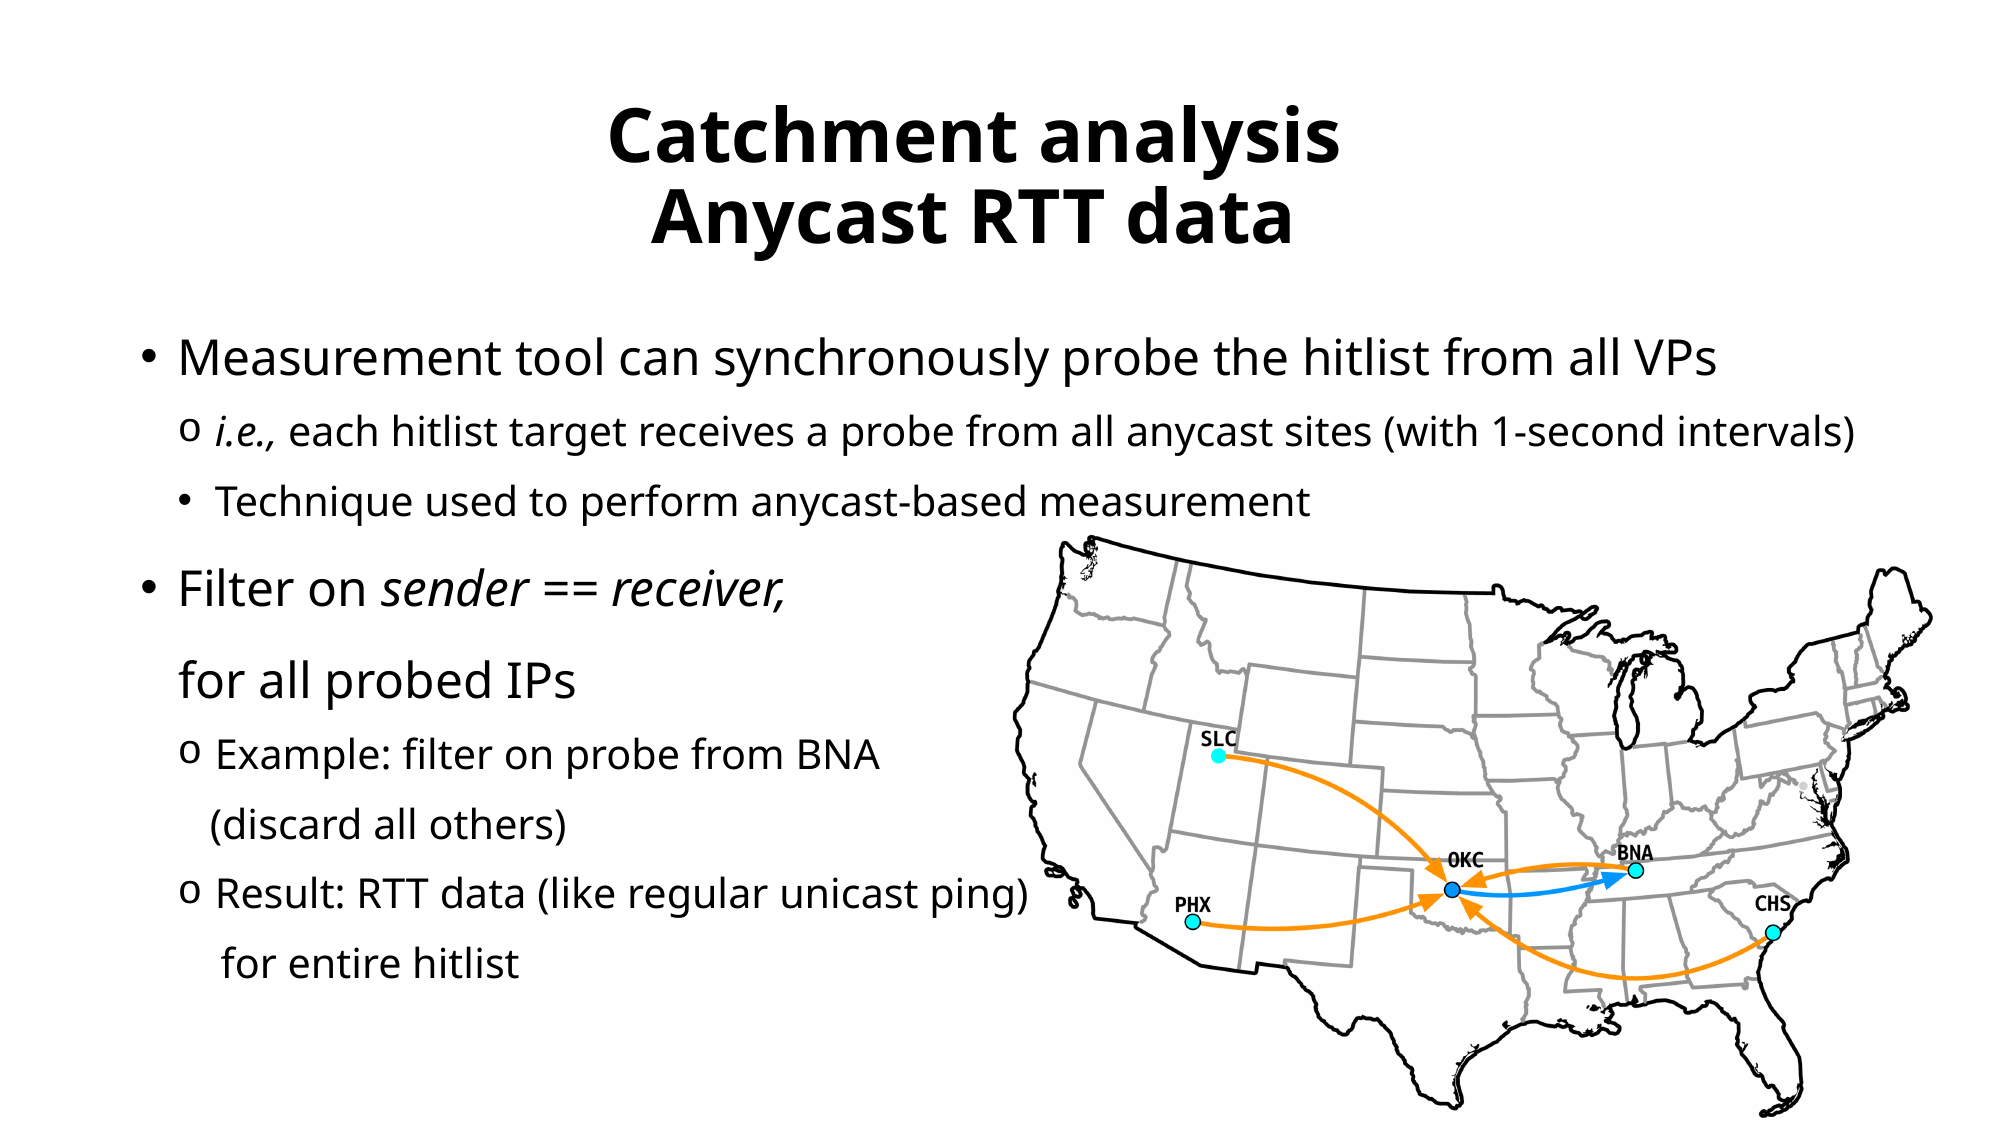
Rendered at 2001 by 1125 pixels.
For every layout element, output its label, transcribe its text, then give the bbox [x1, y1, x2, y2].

text_box Measurement tool can synchronously probe the hitlist from all VPs i.e., each hitlist target receives a probe from all anycast sites (with 1-second intervals) Technique used to perform anycast-based measurement Filter on sender == receiver, for all probed IPs Example: filter on probe from BNA (discard all others) Result: RTT data (like regular unicast ping) for entire hitlist [125, 306, 1874, 1060]
title Catchment analysis Anycast RTT data [100, 90, 1849, 276]
picture [999, 534, 1933, 1119]
